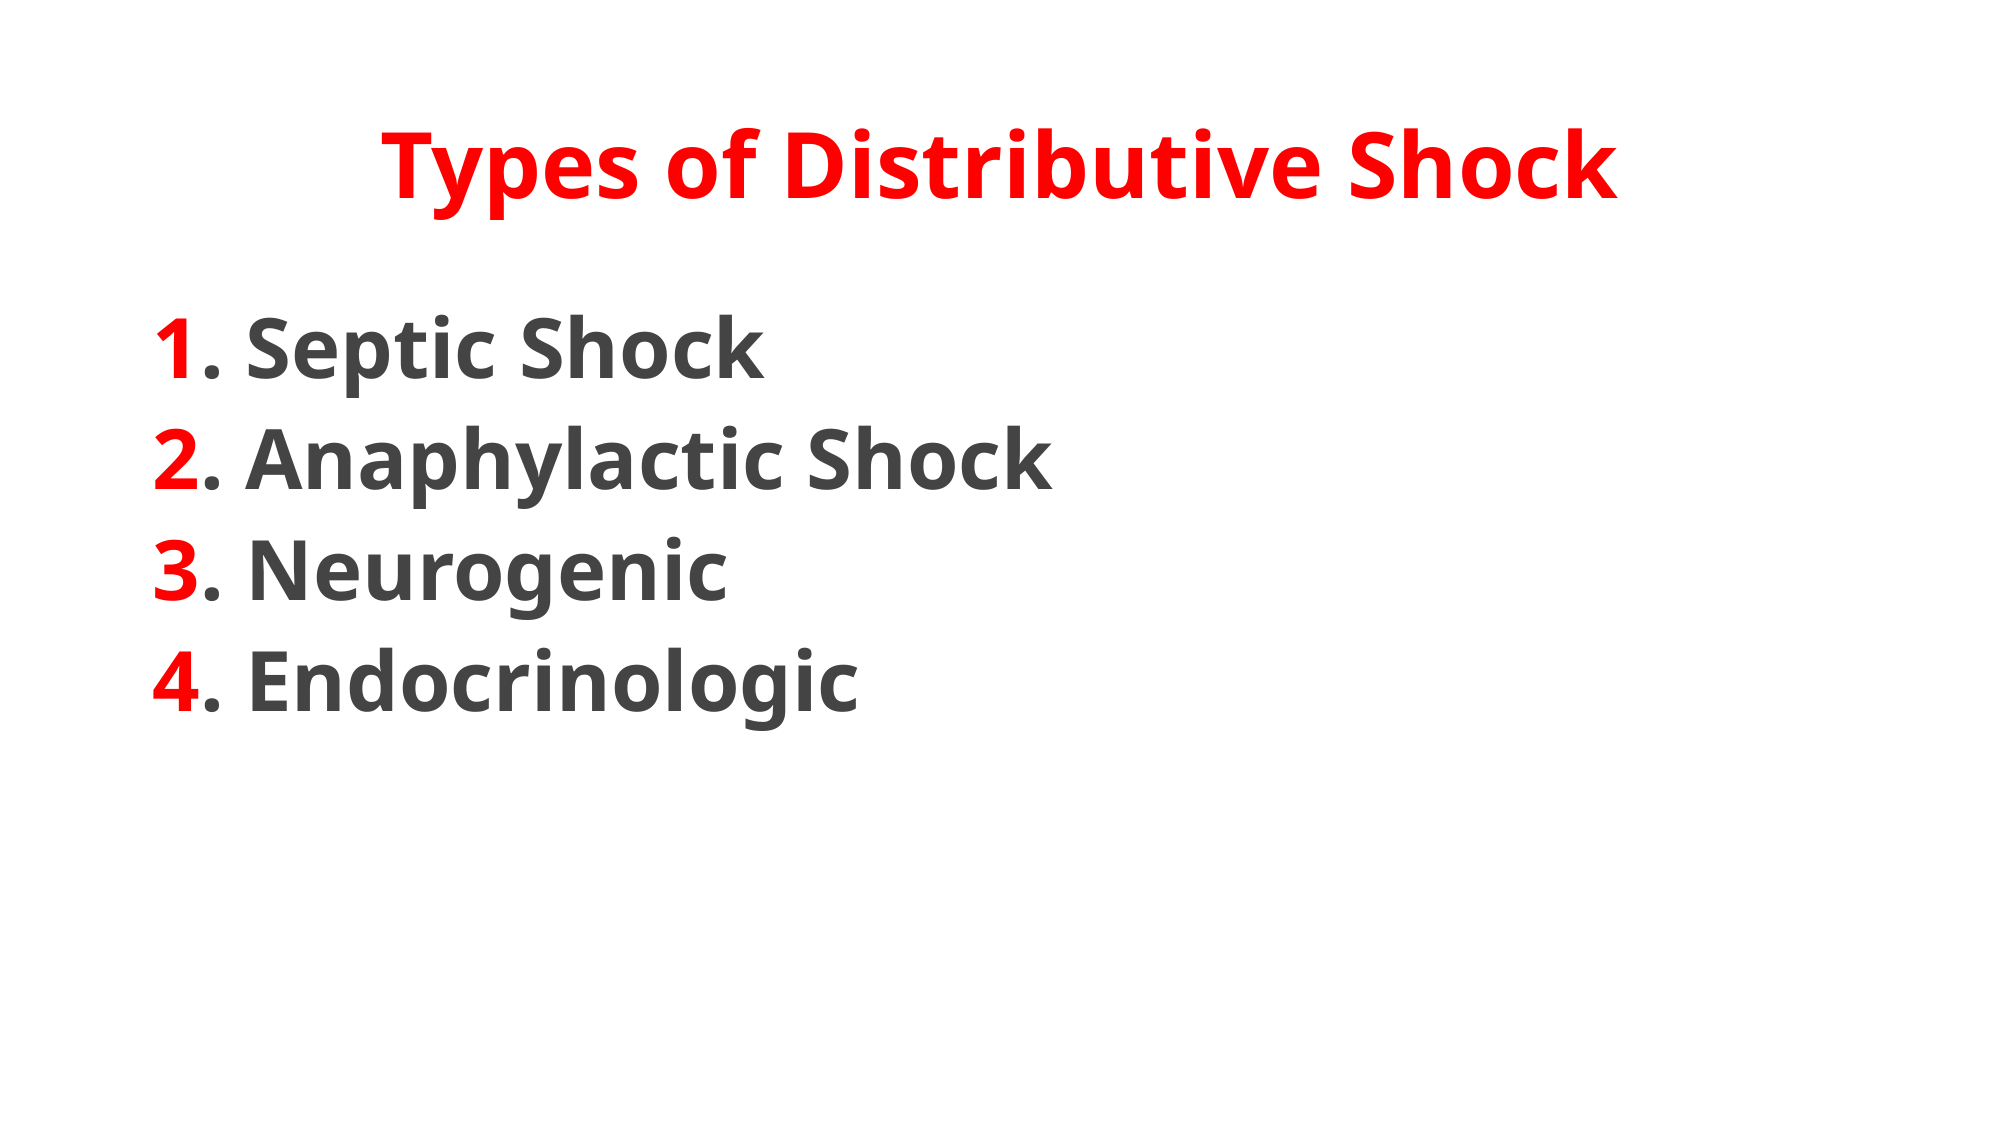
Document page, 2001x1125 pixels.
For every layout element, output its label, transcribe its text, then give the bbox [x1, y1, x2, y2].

title Types of Distributive Shock [137, 59, 1863, 278]
list 1. Septic Shock 2. Anaphylactic Shock 3. Neurogenic 4. Endocrinologic [137, 299, 1863, 1014]
